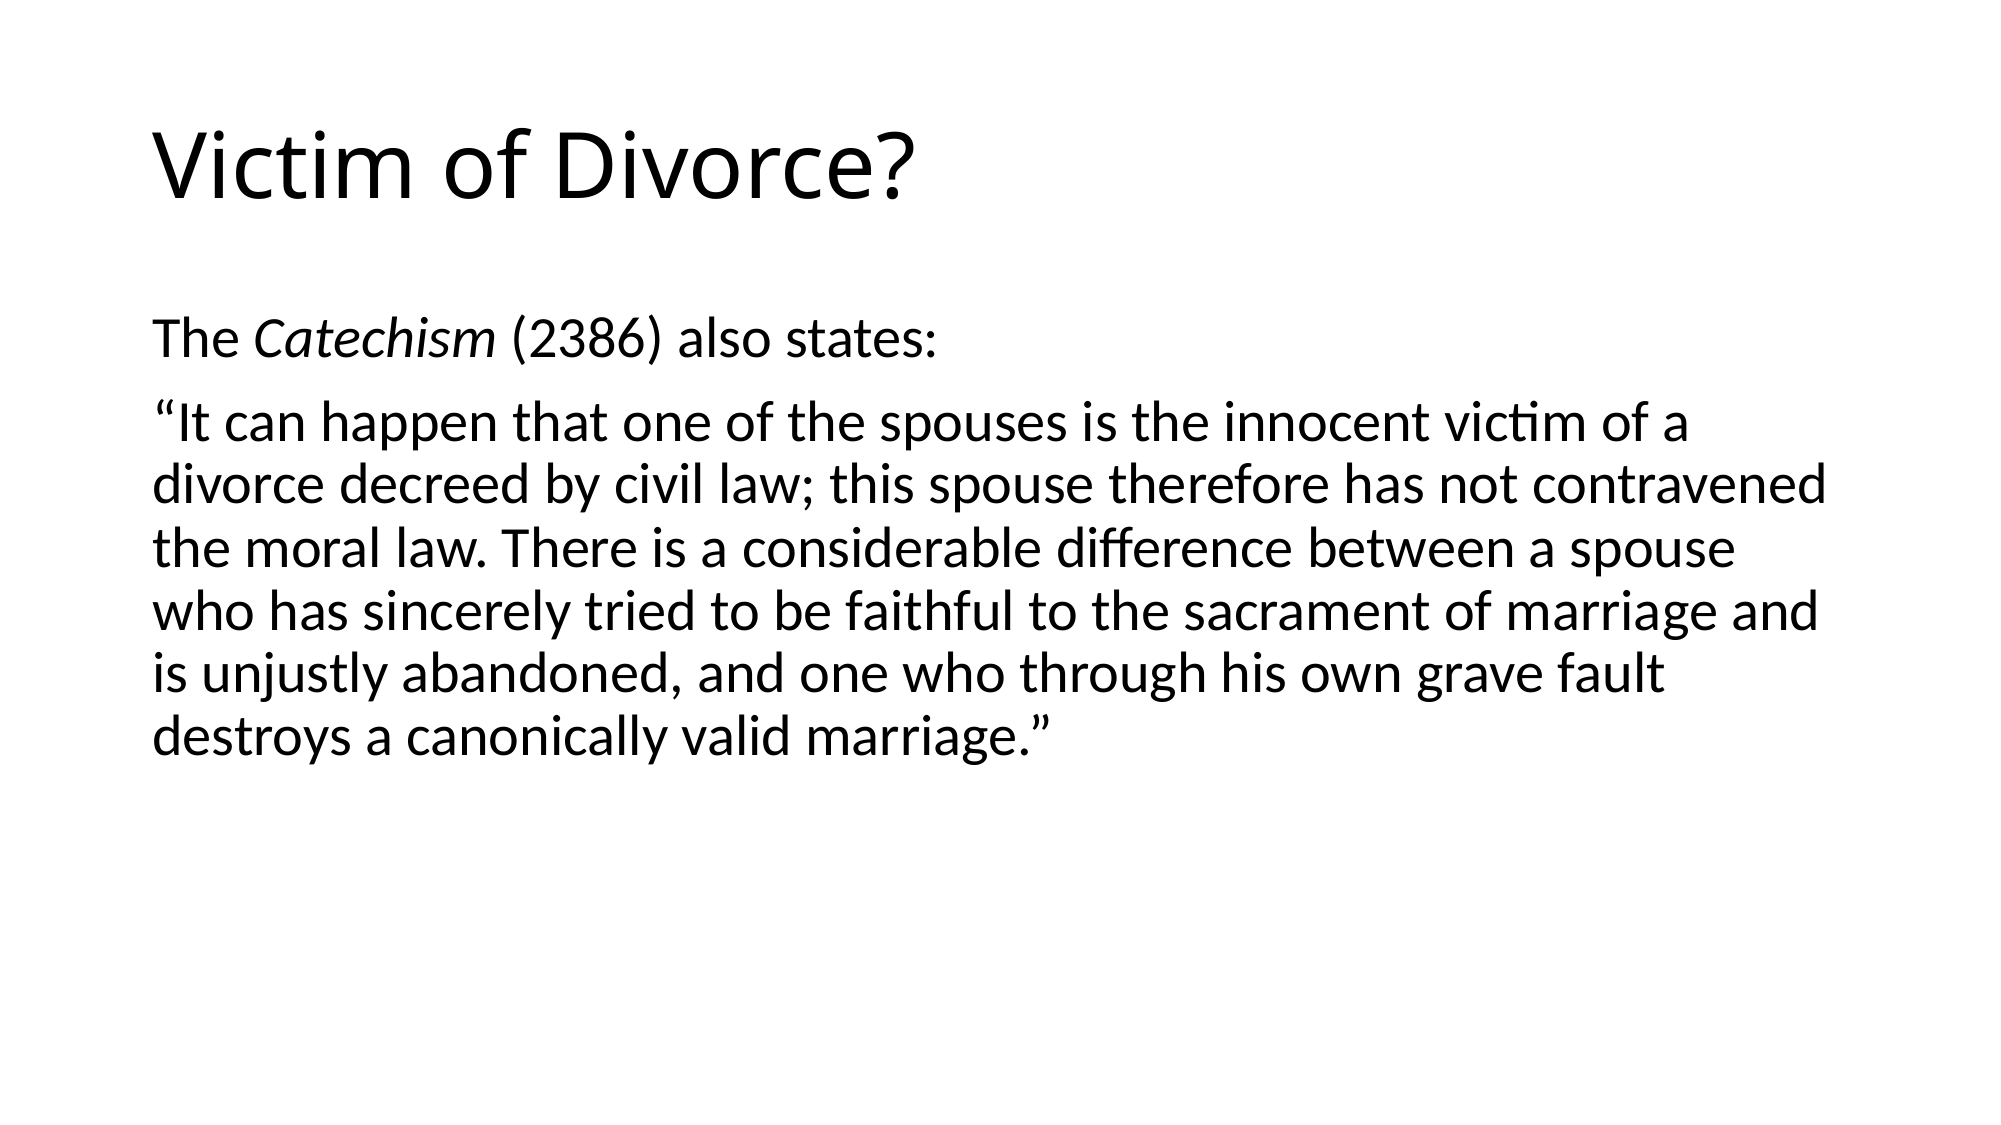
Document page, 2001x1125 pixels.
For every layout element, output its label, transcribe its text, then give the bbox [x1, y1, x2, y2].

list The Catechism (2386) also states: “It can happen that one of the spouses is the innocent victim of a divorce decreed by civil law; this spouse therefore has not contravened the moral law. There is a considerable difference between a spouse who has sincerely tried to be faithful to the sacrament of marriage and is unjustly abandoned, and one who through his own grave fault destroys a canonically valid marriage.” [137, 299, 1863, 1014]
title Victim of Divorce? [137, 59, 1863, 278]
